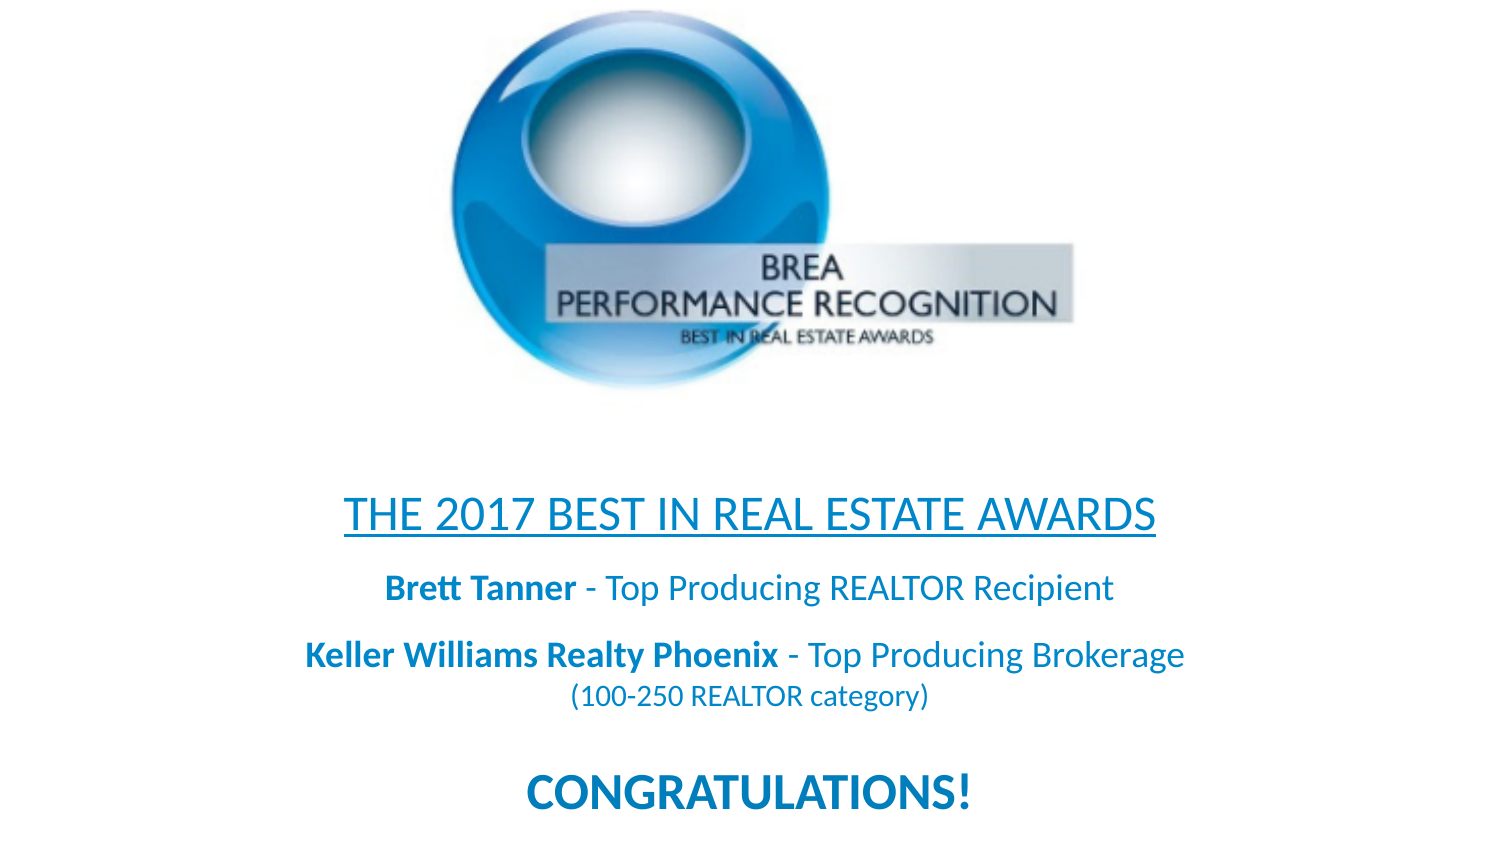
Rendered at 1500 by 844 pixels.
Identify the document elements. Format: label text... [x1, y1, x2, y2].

text_box THE 2017 BEST IN REAL ESTATE AWARDS Brett Tanner - Top Producing REALTOR Recipient Keller Williams Realty Phoenix - Top Producing Brokerage (100-250 REALTOR category) CONGRATULATIONS! [102, 412, 1398, 828]
picture [414, 0, 1086, 414]
